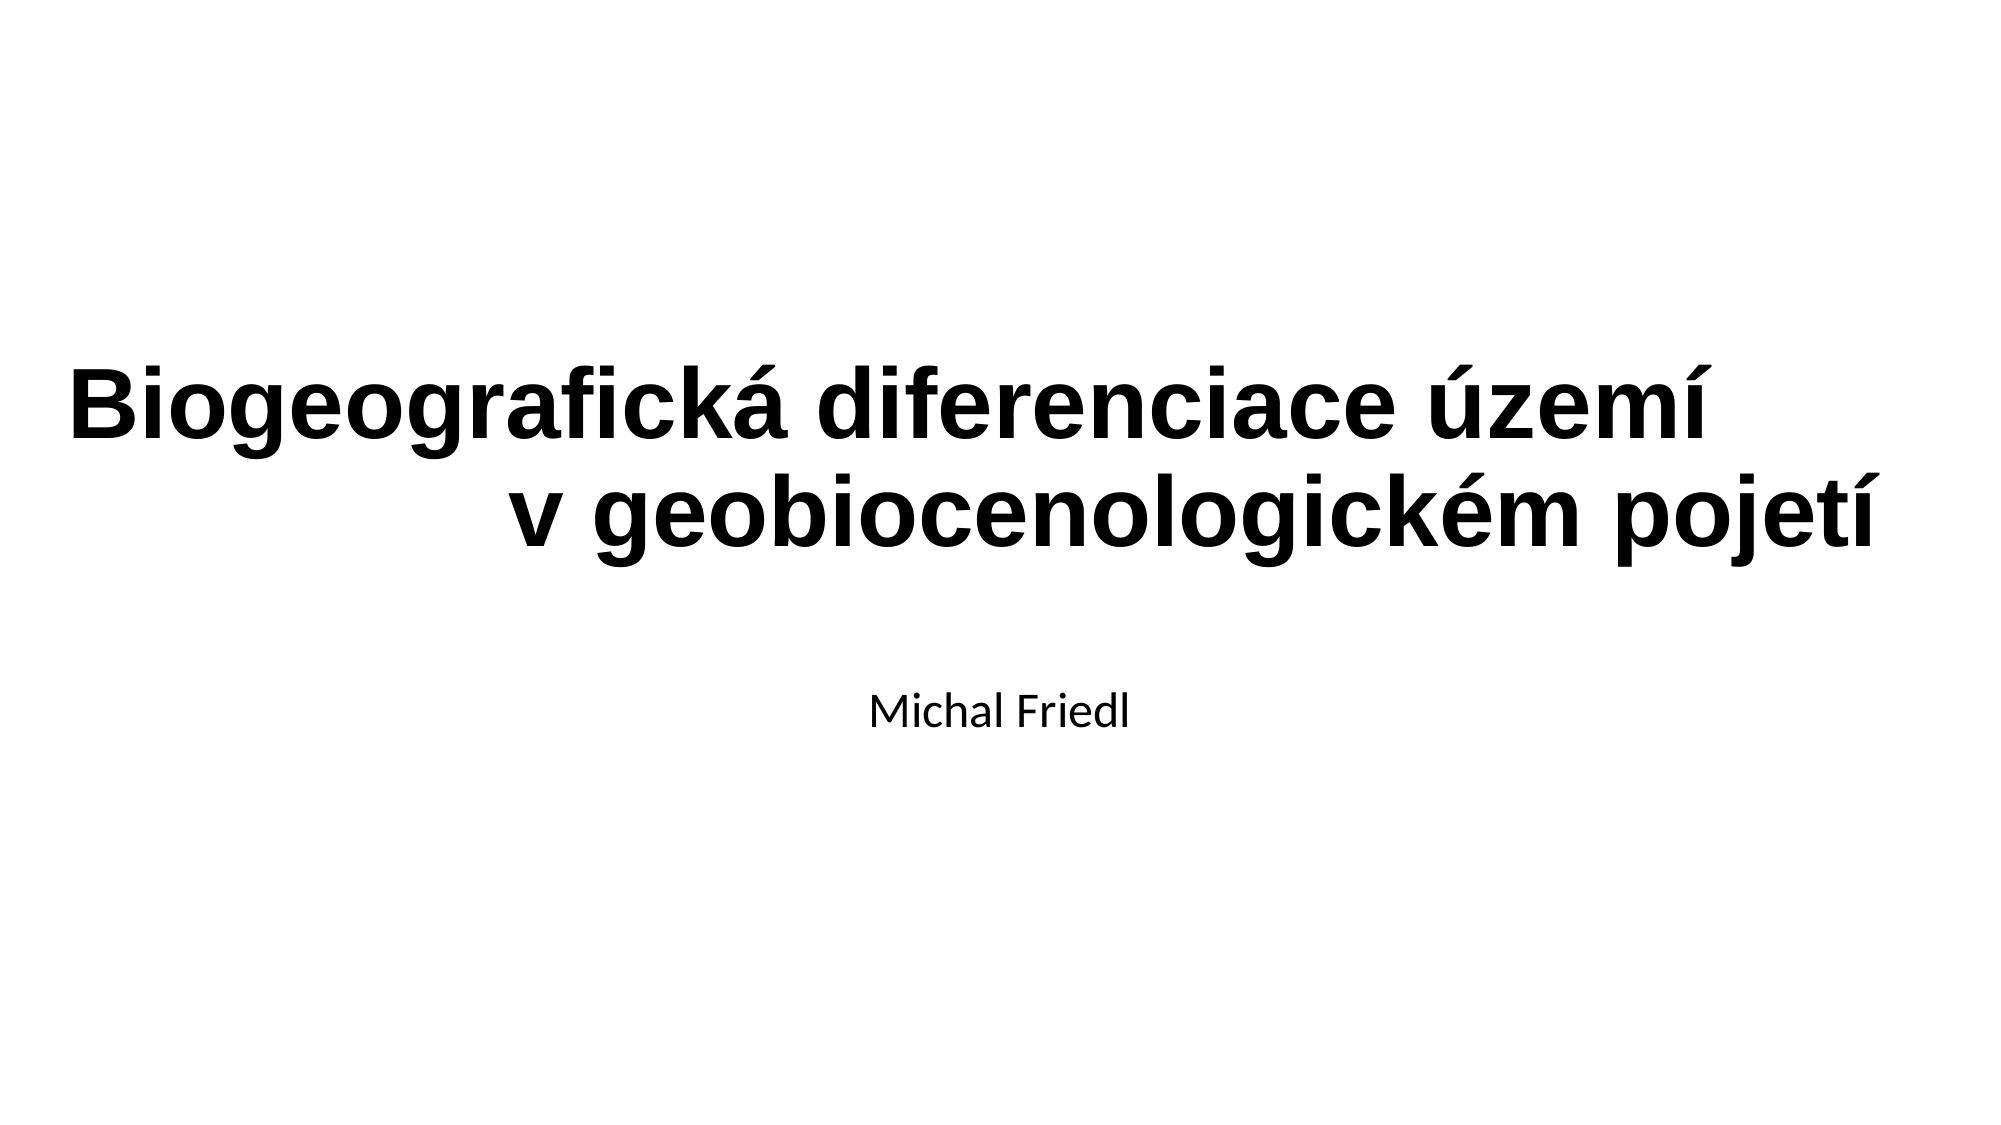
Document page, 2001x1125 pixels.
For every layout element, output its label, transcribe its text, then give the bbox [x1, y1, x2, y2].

title Biogeografická diferenciace území v geobiocenologickém pojetí [50, 184, 1949, 576]
subtitle Michal Friedl [249, 676, 1750, 863]
